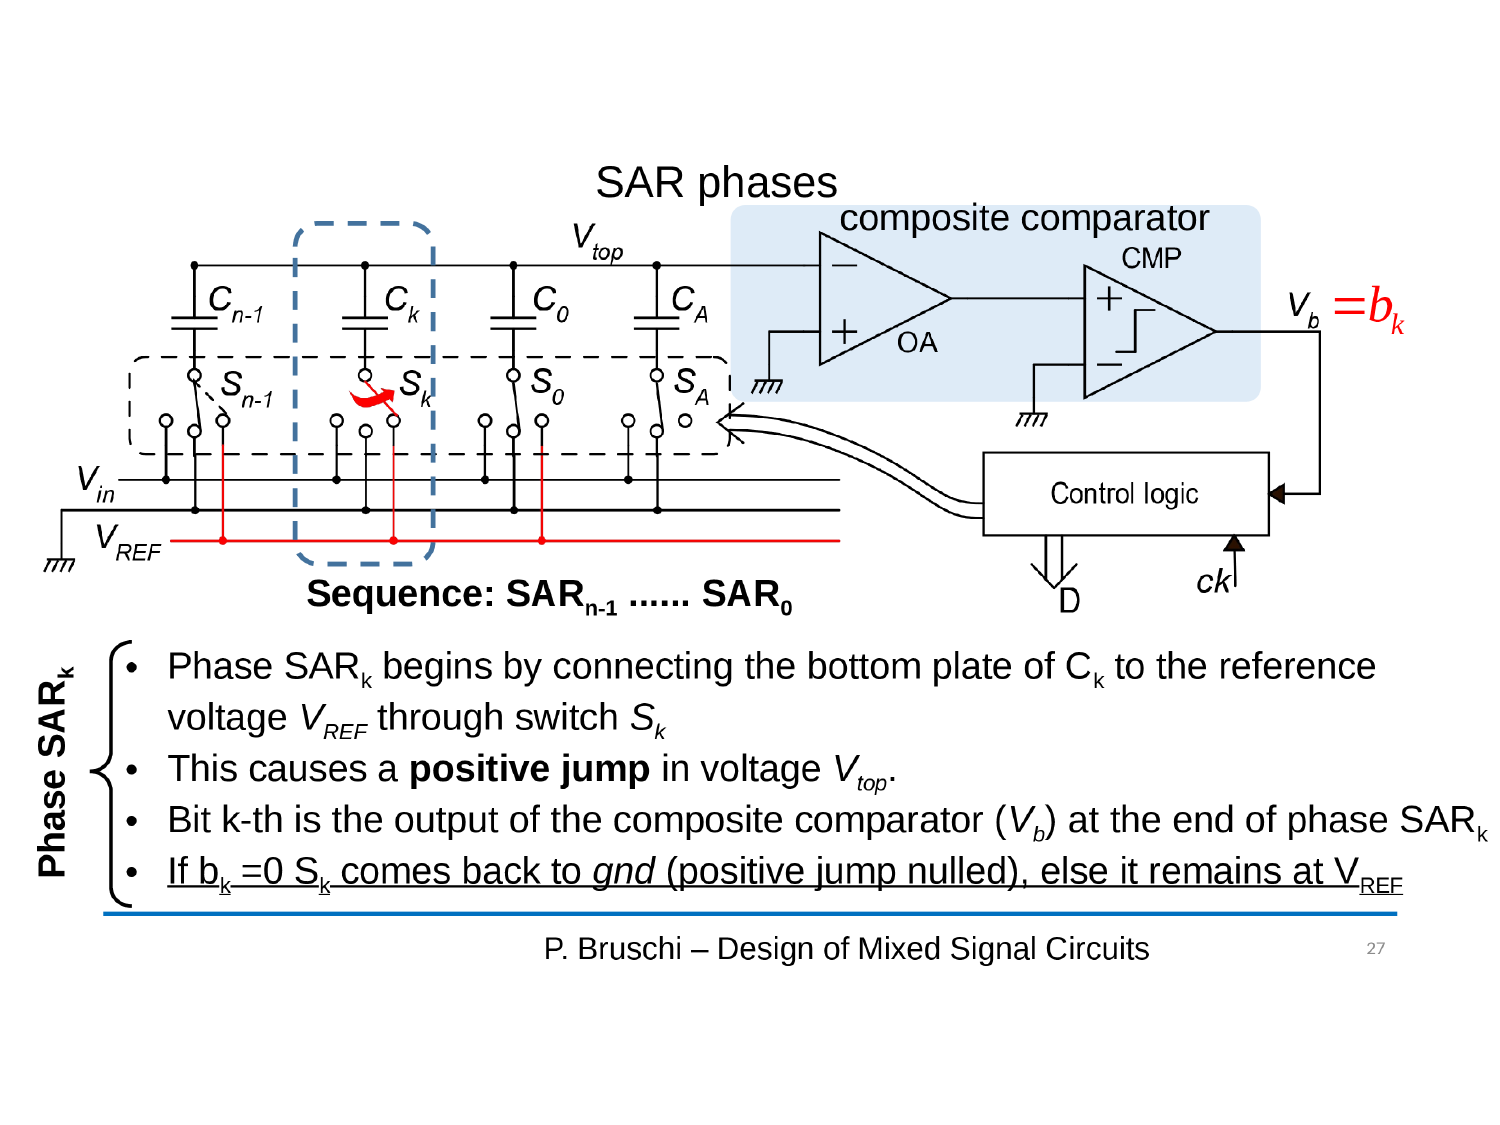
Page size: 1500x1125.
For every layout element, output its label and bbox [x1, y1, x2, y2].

picture [0, 141, 1500, 987]
